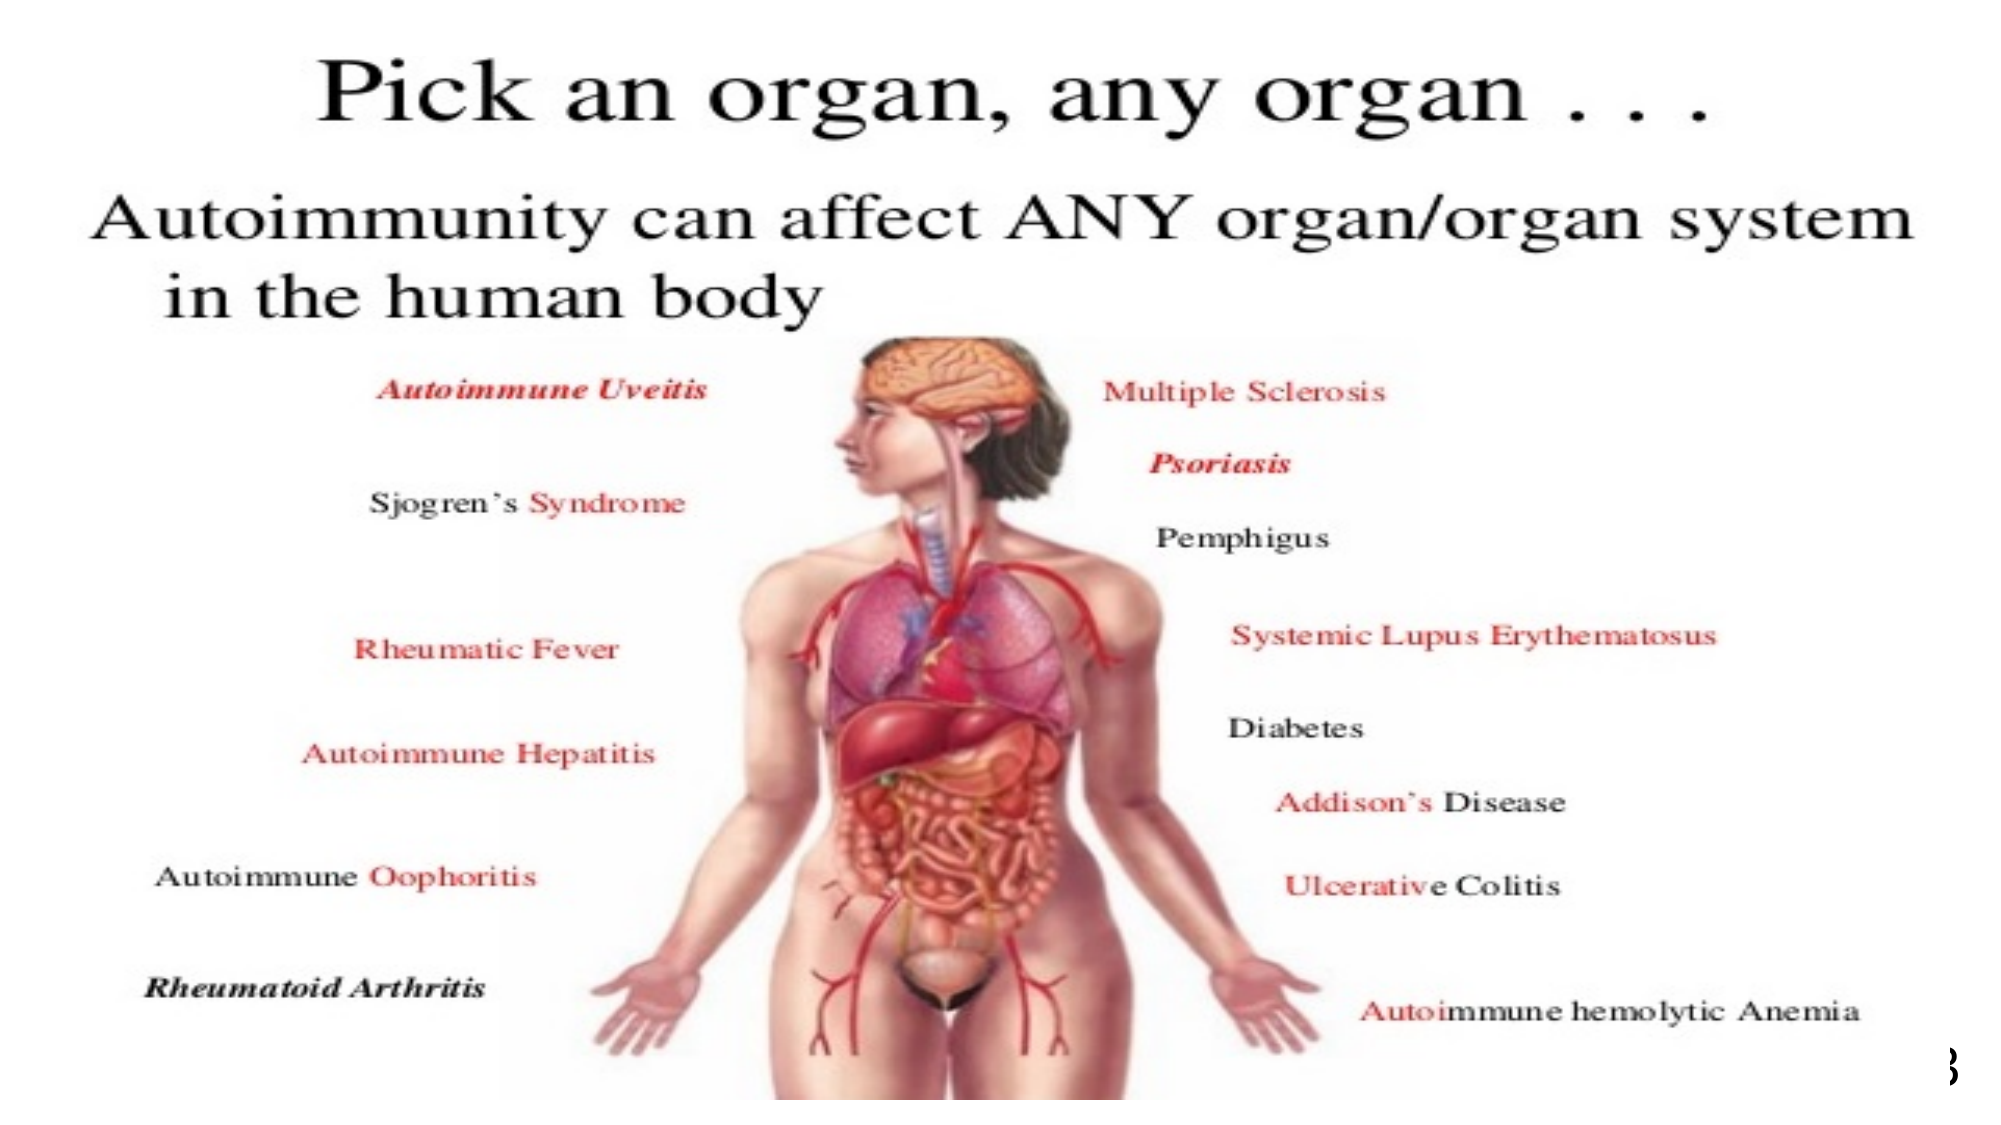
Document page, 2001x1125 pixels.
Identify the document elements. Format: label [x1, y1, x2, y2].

picture [76, 55, 1951, 1101]
